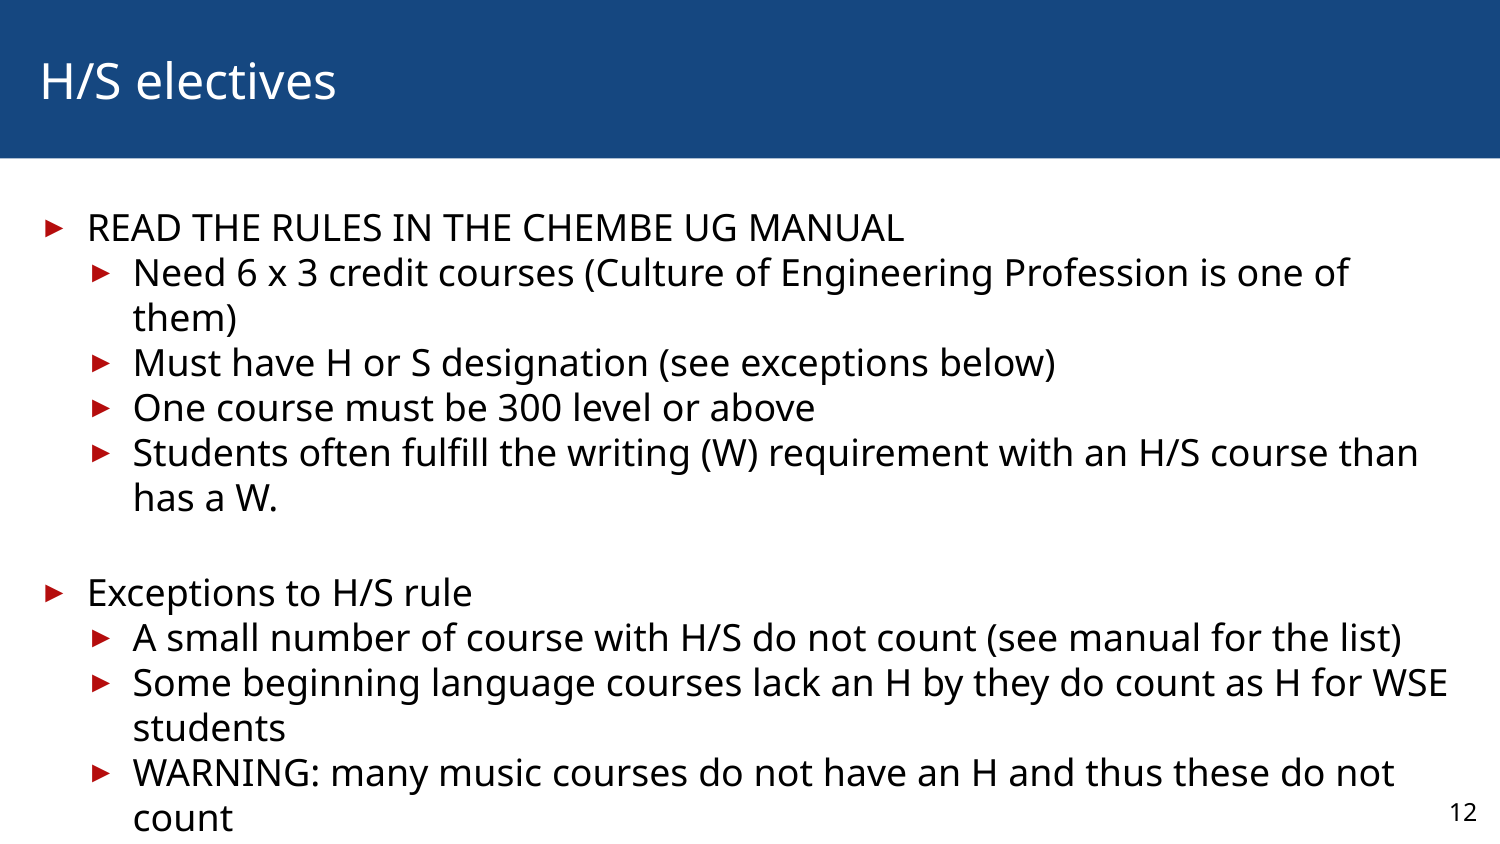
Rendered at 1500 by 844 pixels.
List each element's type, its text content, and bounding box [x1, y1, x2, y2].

title H/S electives [24, 8, 1478, 150]
list READ THE RULES IN THE CHEMBE UG MANUAL Need 6 x 3 credit courses (Culture of Engineering Profession is one of them) Must have H or S designation (see exceptions below) One course must be 300 level or above Students often fulfill the writing (W) requirement with an H/S course than has a W. Exceptions to H/S rule A small number of course with H/S do not count (see manual for the list) Some beginning language courses lack an H by they do count as H for WSE students WARNING: many music courses do not have an H and thus these do not count WARNING: some language courses require a full year to get credit for first semester [24, 196, 1478, 754]
